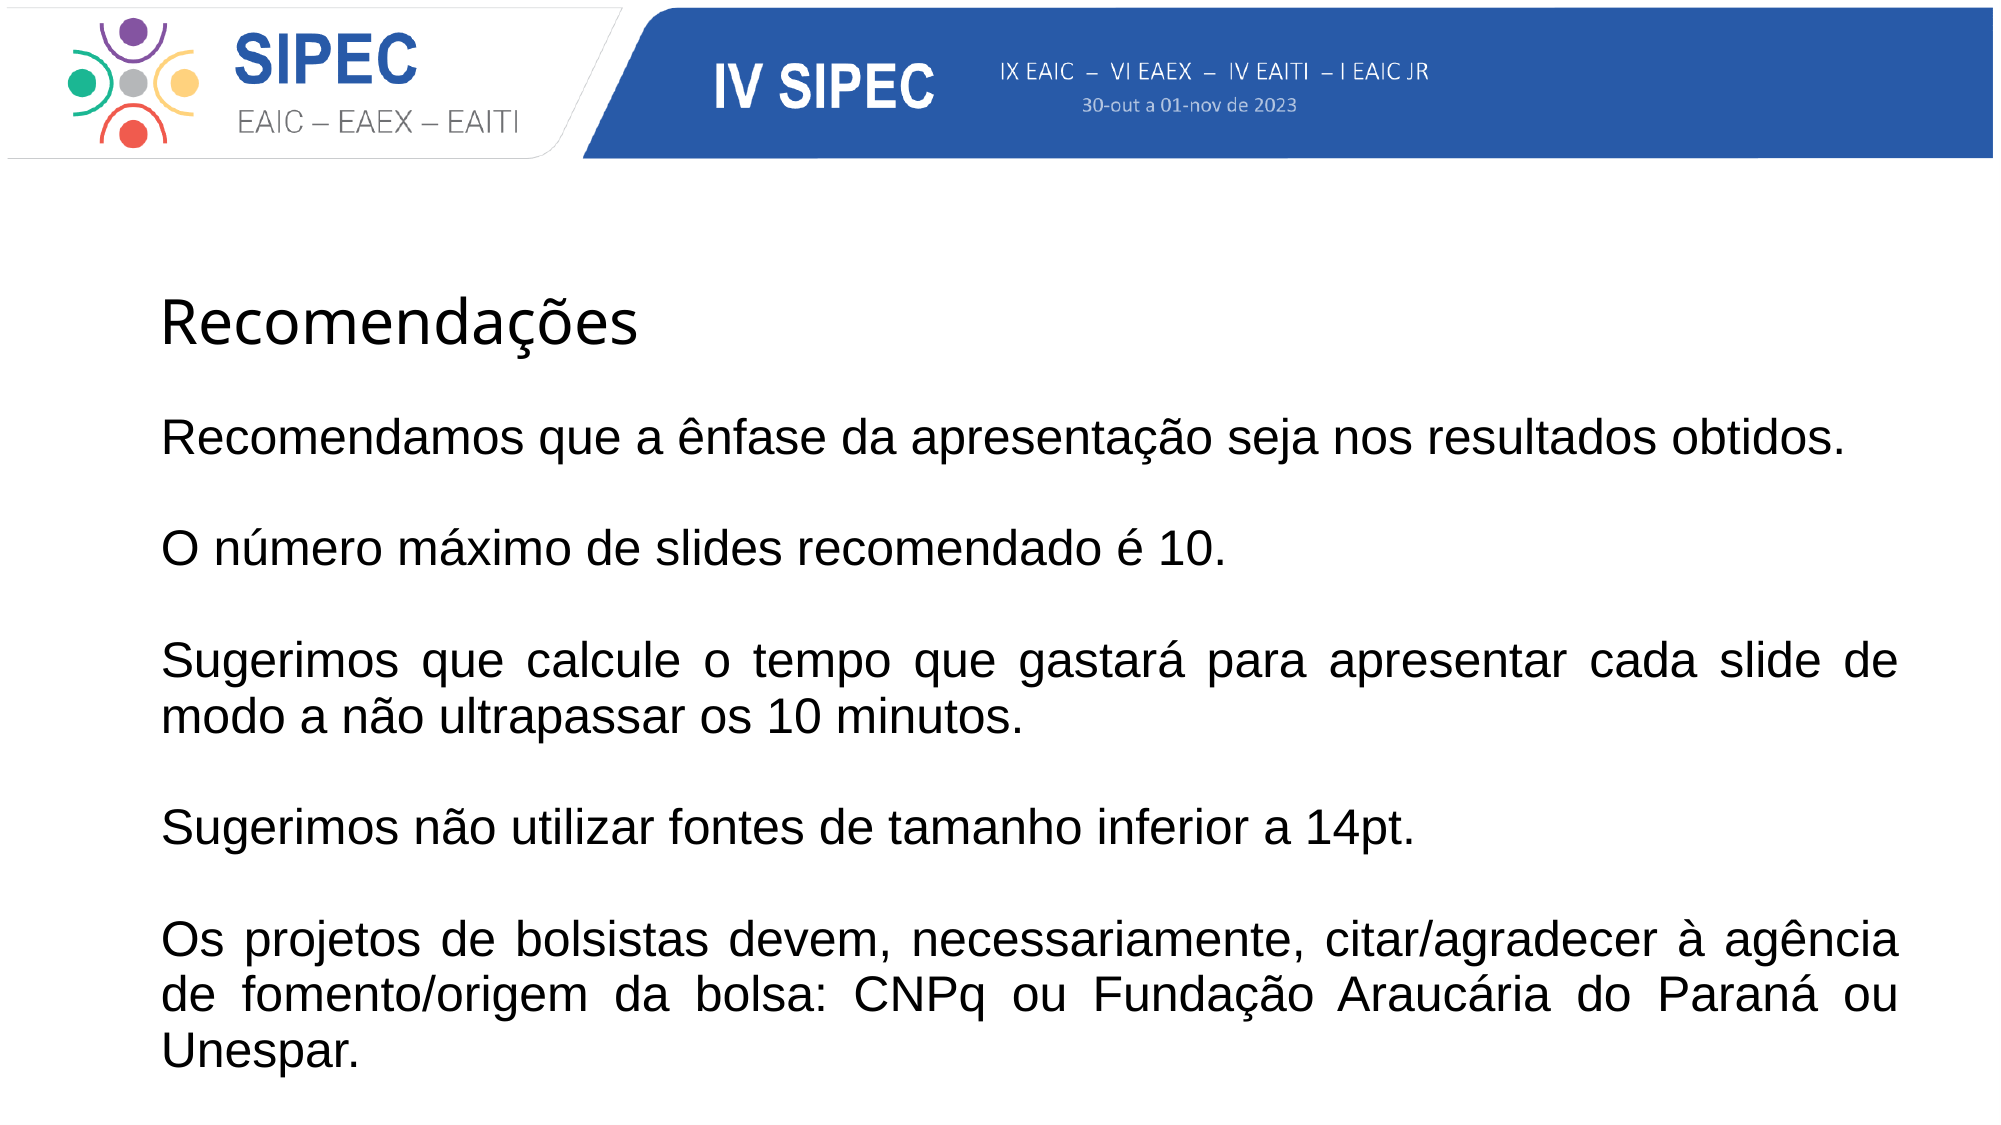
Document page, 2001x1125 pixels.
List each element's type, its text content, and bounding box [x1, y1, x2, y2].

list Recomendamos que a ênfase da apresentação seja nos resultados obtidos. O número máximo de slides recomendado é 10. Sugerimos que calcule o tempo que gastará para apresentar cada slide de modo a não ultrapassar os 10 minutos. Sugerimos não utilizar fontes de tamanho inferior a 14pt. Os projetos de bolsistas devem, necessariamente, citar/agradecer à agência de fomento/origem da bolsa: CNPq ou Fundação Araucária do Paraná ou Unespar. [146, 401, 1915, 1106]
text_box Recomendações [144, 283, 1778, 358]
picture [0, 0, 2000, 1125]
